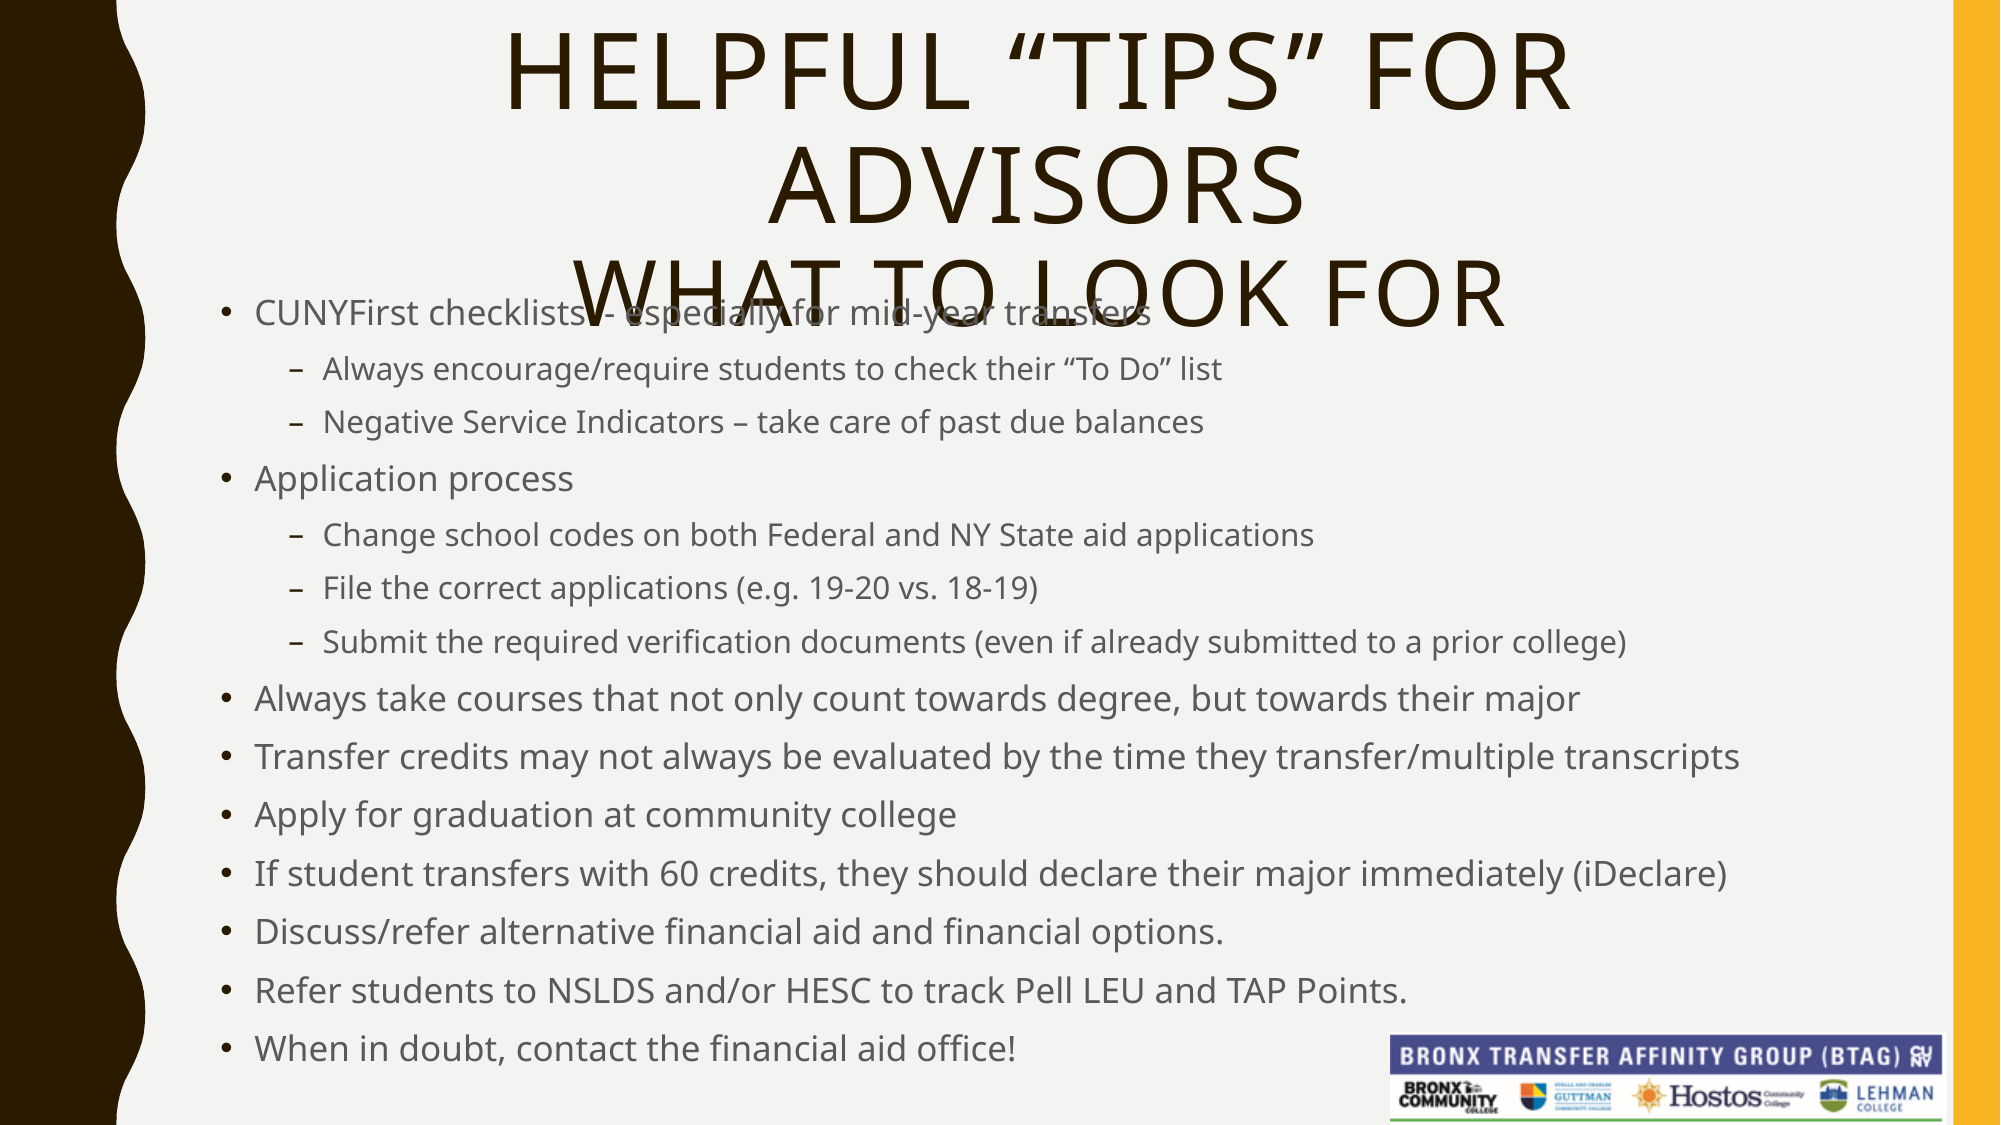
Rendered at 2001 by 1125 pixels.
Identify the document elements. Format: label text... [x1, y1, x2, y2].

list CUNYFirst checklists - especially for mid-year transfers Always encourage/require students to check their “To Do” list Negative Service Indicators – take care of past due balances Application process Change school codes on both Federal and NY State aid applications File the correct applications (e.g. 19-20 vs. 18-19) Submit the required verification documents (even if already submitted to a prior college) Always take courses that not only count towards degree, but towards their major Transfer credits may not always be evaluated by the time they transfer/multiple transcripts Apply for graduation at community college If student transfers with 60 credits, they should declare their major immediately (iDeclare) Discuss/refer alternative financial aid and financial options. Refer students to NSLDS and/or HESC to track Pell LEU and TAP Points. When in doubt, contact the financial aid office! [205, 279, 1875, 1079]
title Helpful “tips” for advisors what to look for [205, 10, 1875, 255]
picture [1390, 1032, 1947, 1125]
